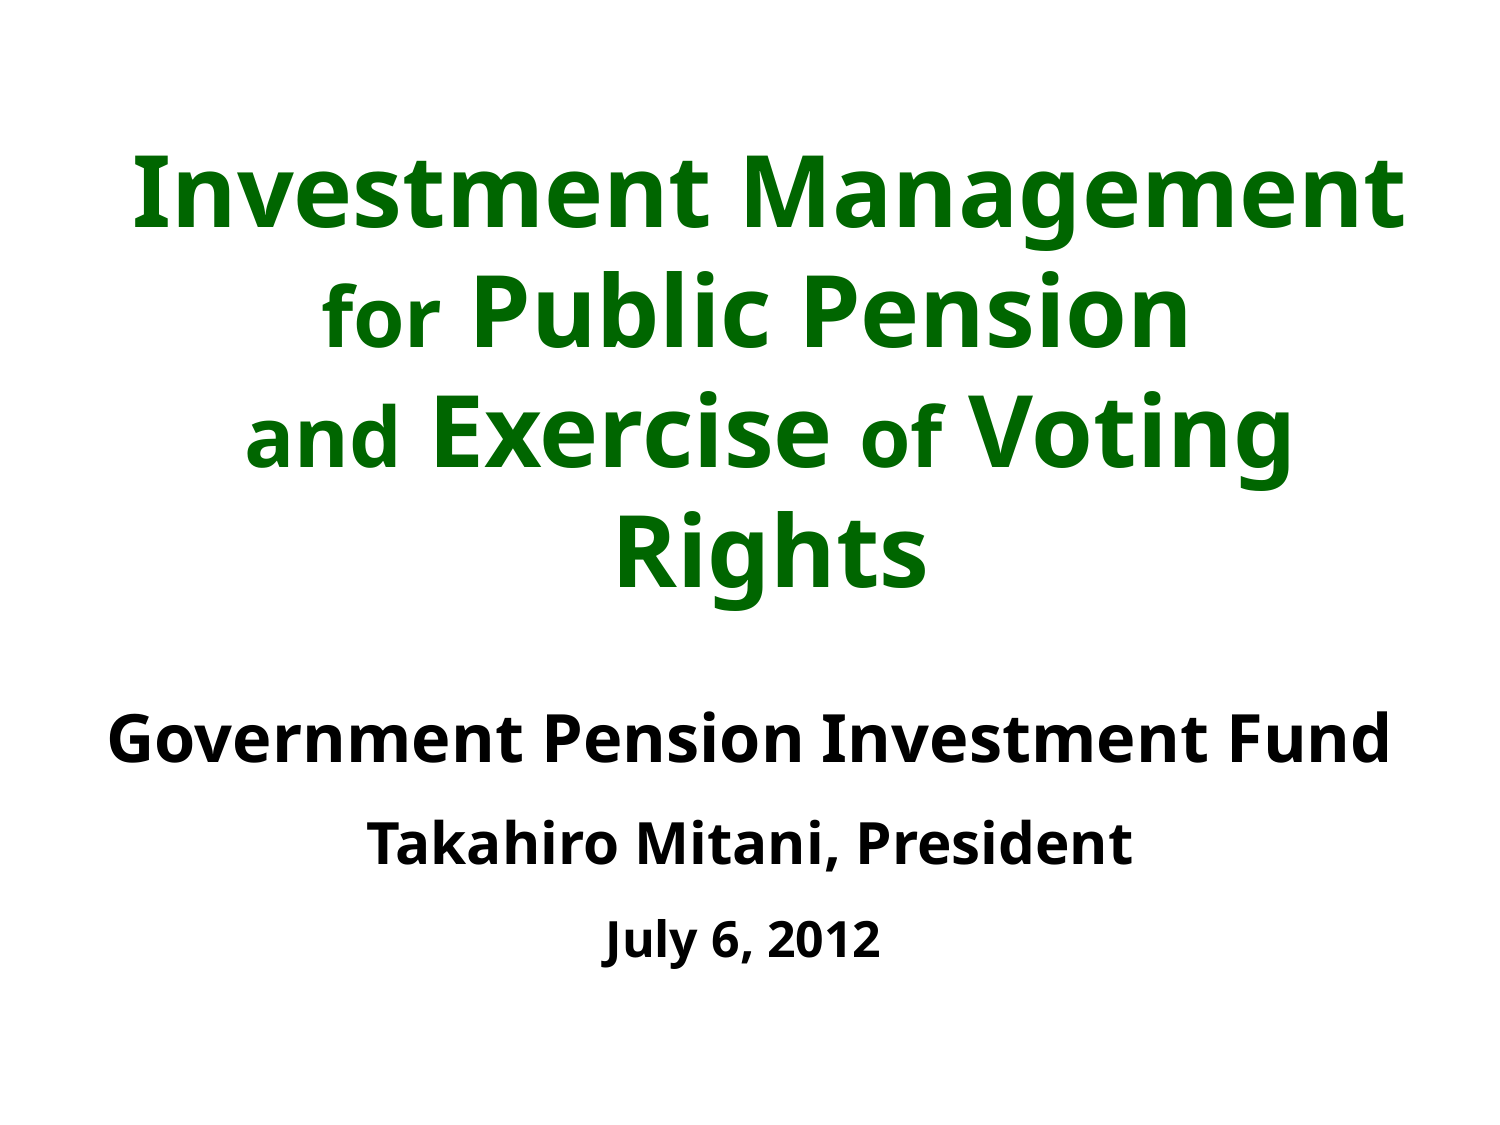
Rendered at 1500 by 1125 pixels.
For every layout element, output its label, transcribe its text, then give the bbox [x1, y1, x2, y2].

subtitle Takahiro Mitani, President [0, 799, 1500, 894]
title Investment Management for Public Pension and Exercise of Voting Rights [88, 208, 1453, 528]
text_box July 6, 2012 [0, 900, 1500, 976]
text_box Government Pension Investment Fund [0, 704, 1500, 799]
